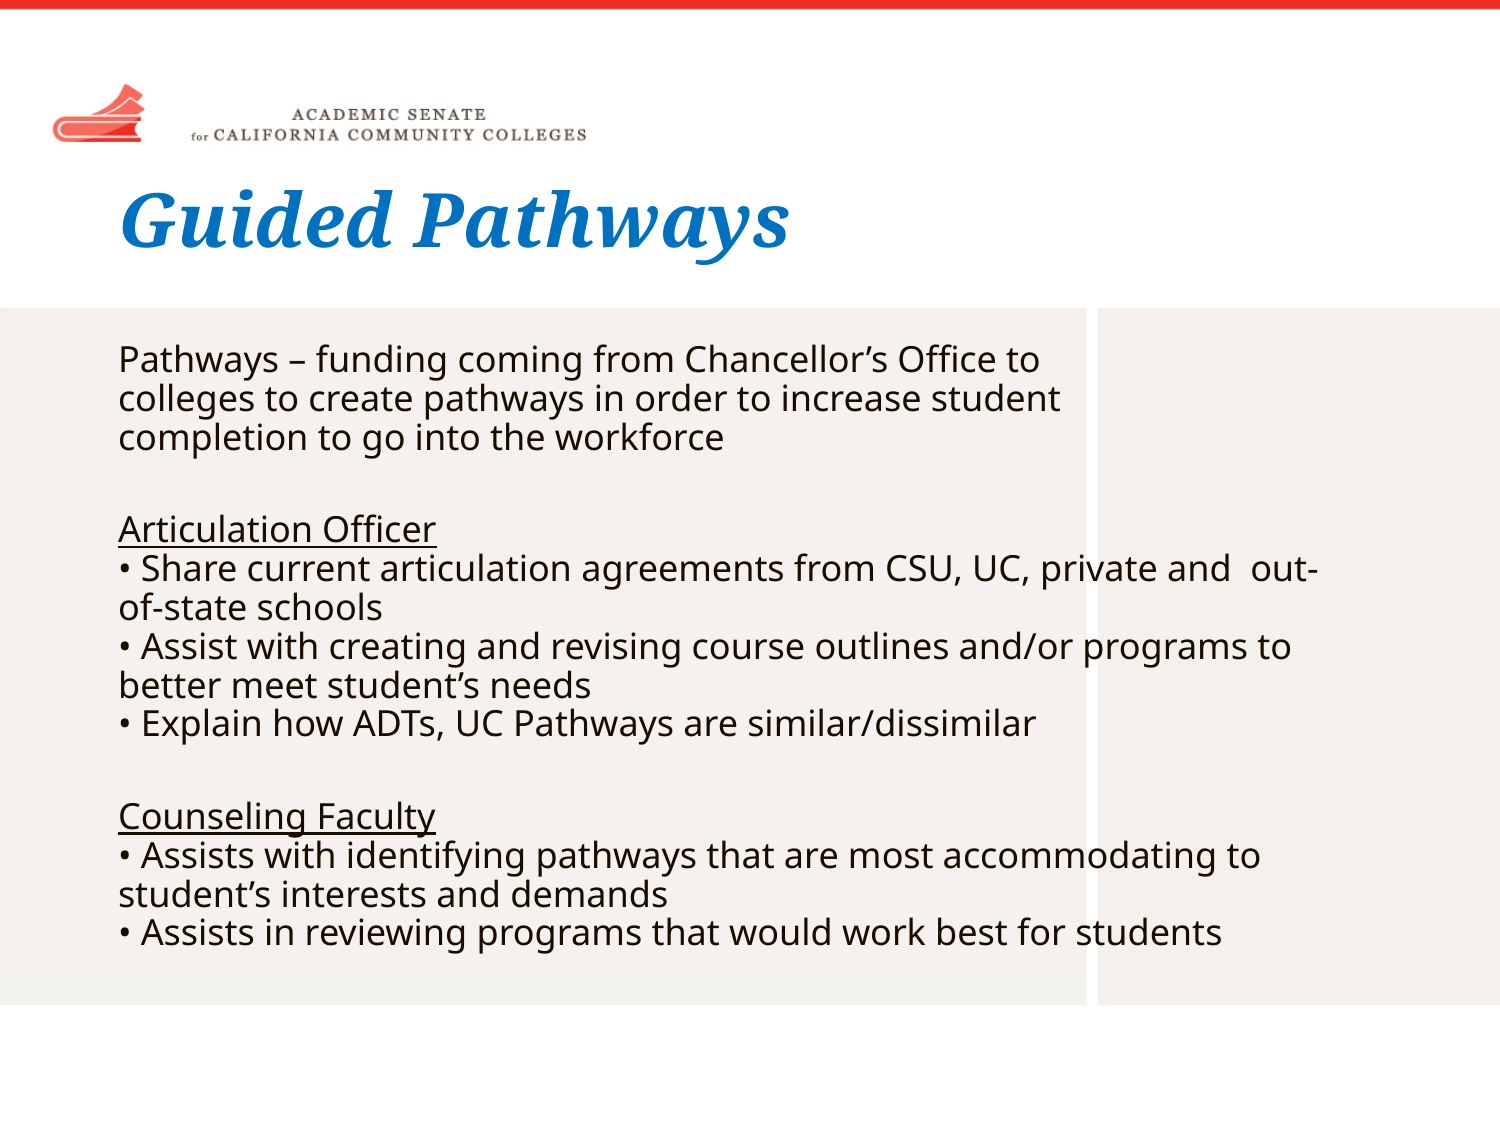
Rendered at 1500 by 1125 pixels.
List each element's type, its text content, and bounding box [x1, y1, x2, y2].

title Guided Pathways [103, 148, 1397, 299]
picture [0, 0, 1500, 1125]
list Pathways – funding coming from Chancellor’s Office to colleges to create pathways in order to increase student completion to go into the workforce Articulation Officer • Share current articulation agreements from CSU, UC, private and out-of-state schools • Assist with creating and revising course outlines and/or programs to better meet student’s needs • Explain how ADTs, UC Pathways are similar/dissimilar Counseling Faculty • Assists with identifying pathways that are most accommodating to student’s interests and demands • Assists in reviewing programs that would work best for students [103, 334, 1362, 1048]
